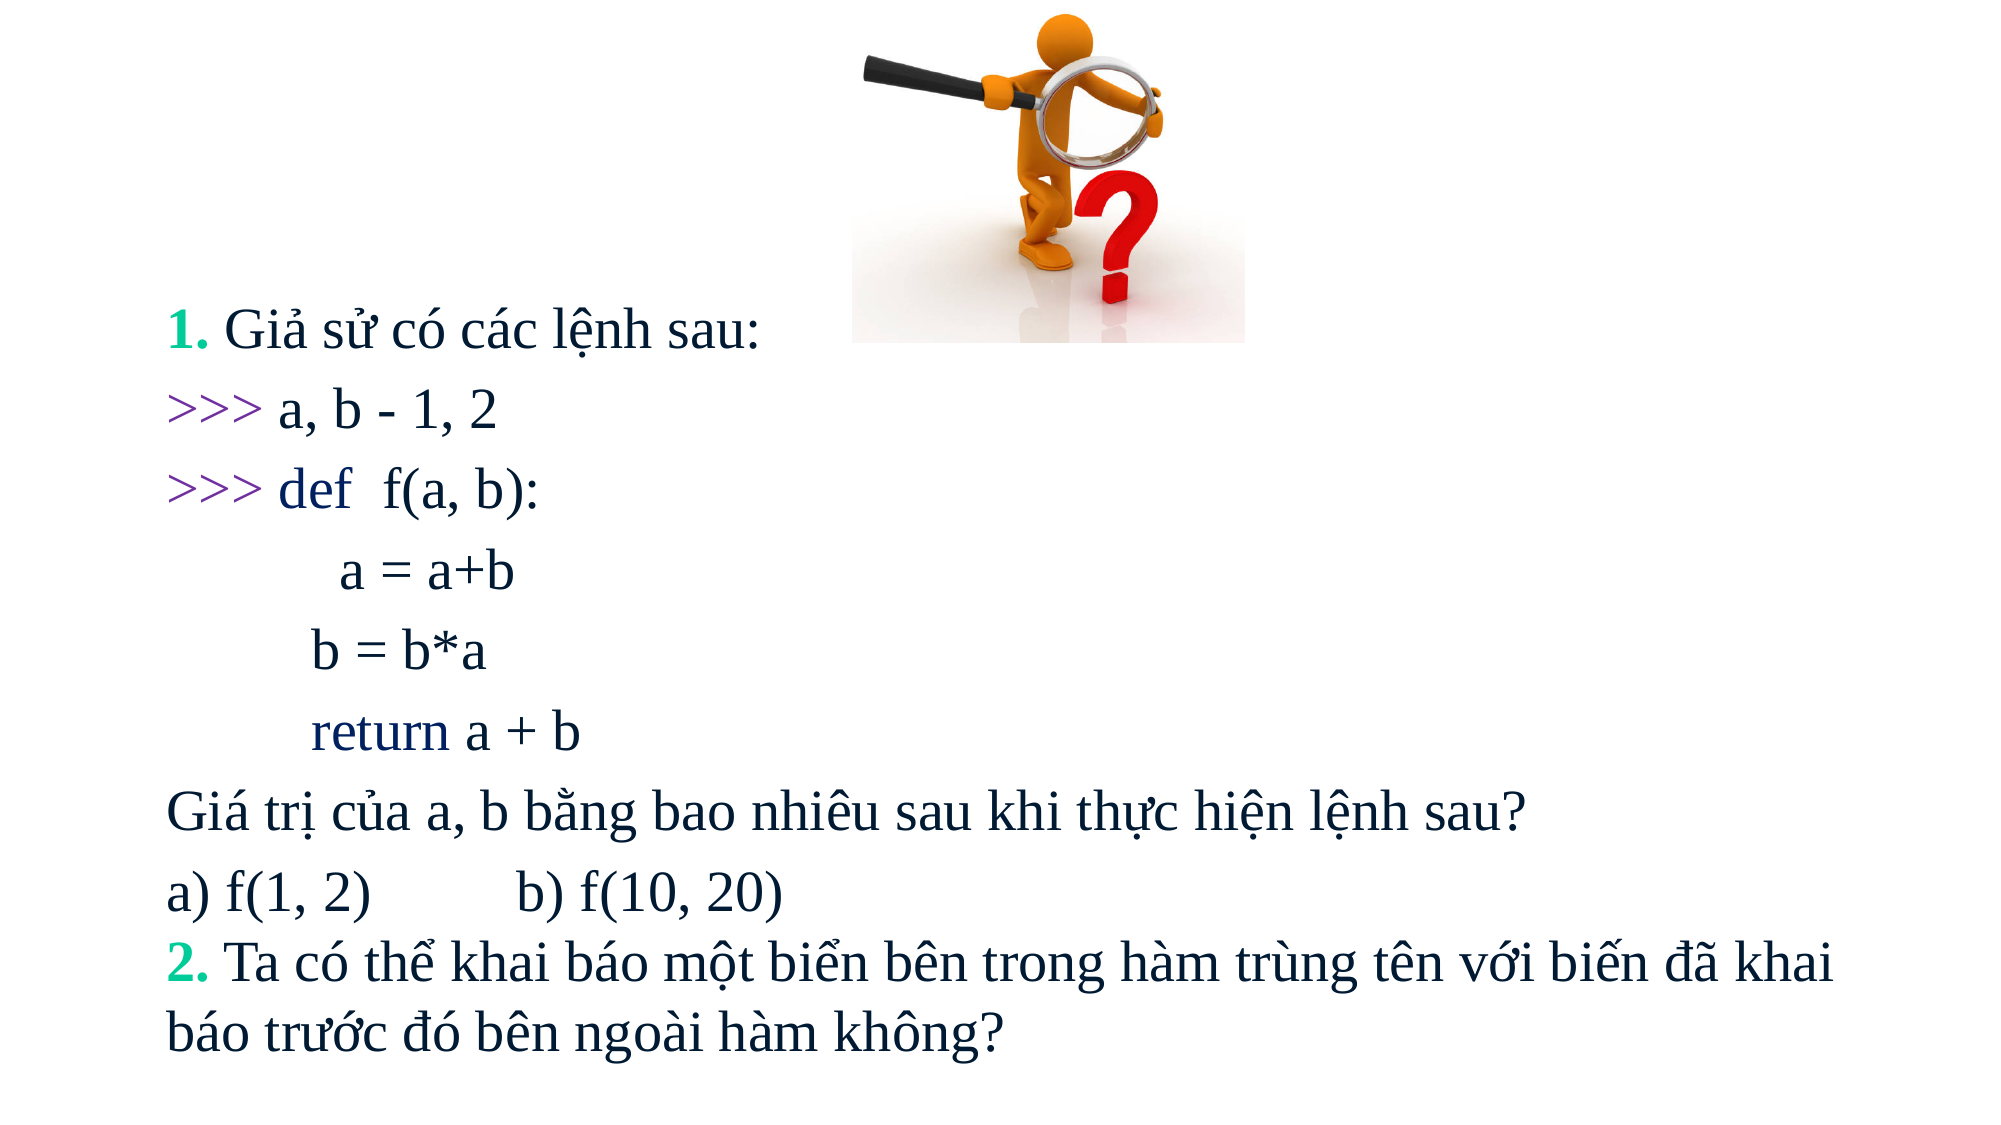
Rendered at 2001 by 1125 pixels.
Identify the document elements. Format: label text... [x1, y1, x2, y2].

text_box 1. Giả sử có các lệnh sau: >>> a, b - 1, 2 >>> def f(a, b): a = a+b b = b*a return a + b Giá trị của a, b bằng bao nhiêu sau khi thực hiện lệnh sau? a) f(1, 2) b) f(10, 20) 2. Ta có thể khai báo một biển bên trong hàm trùng tên với biến đã khai báo trước đó bên ngoài hàm không? [151, 272, 1946, 1071]
picture [852, 0, 1245, 343]
